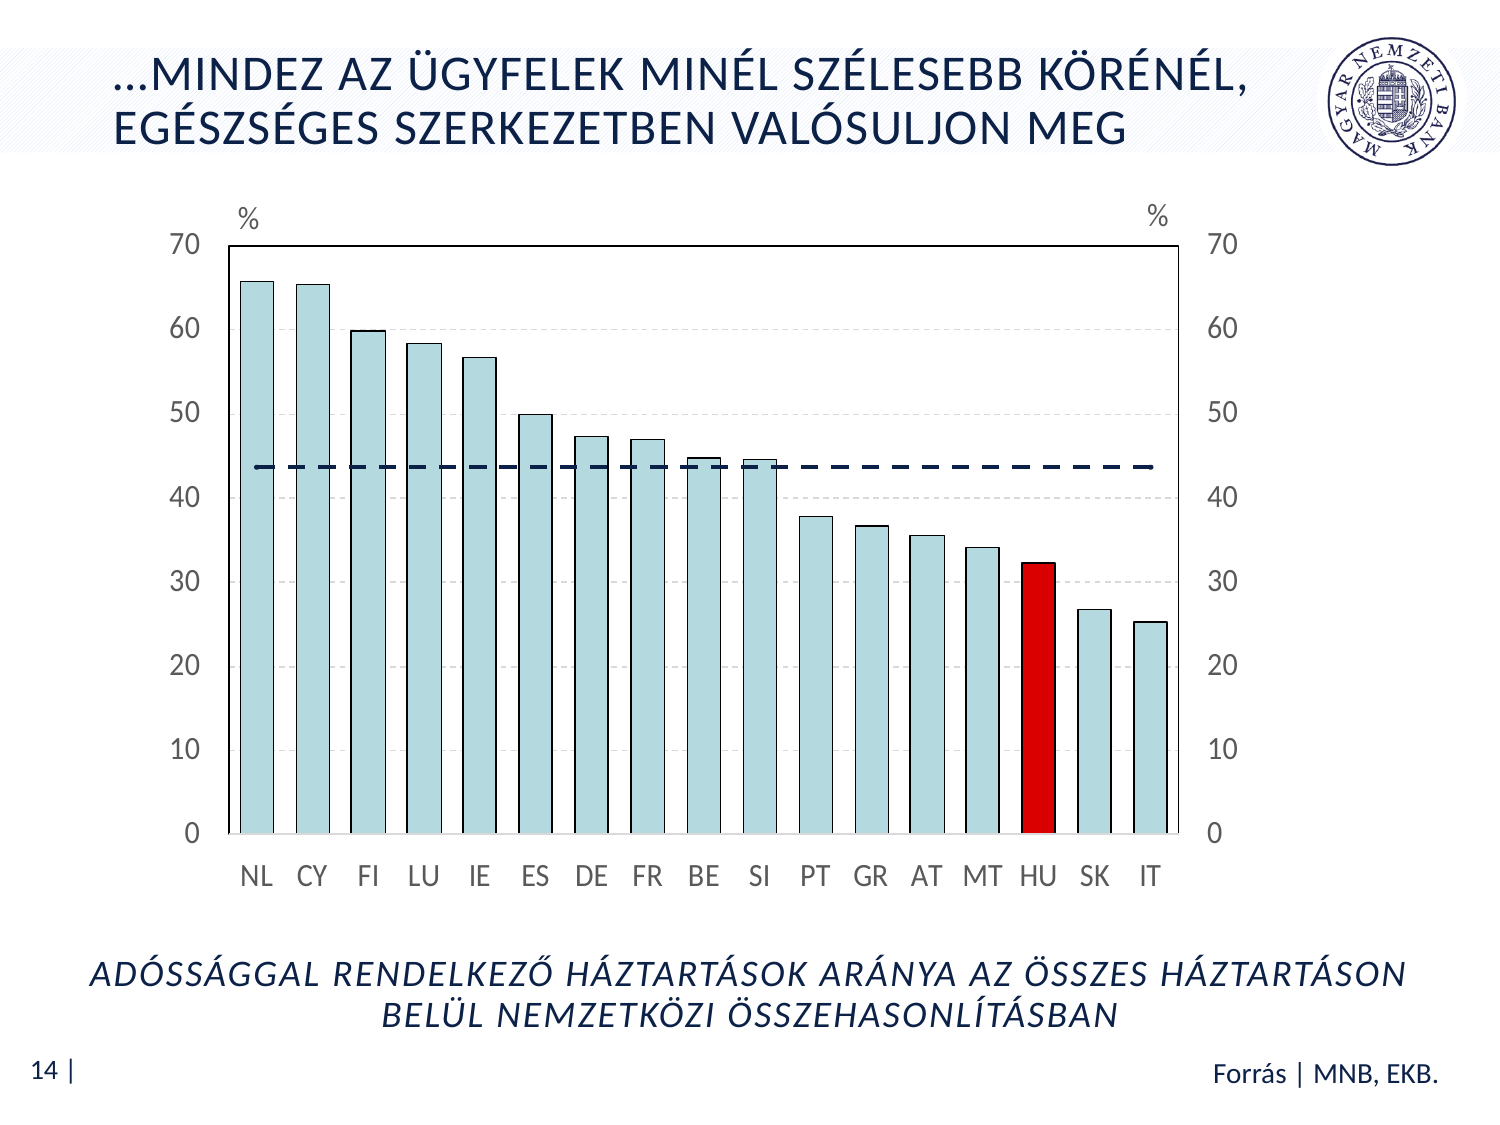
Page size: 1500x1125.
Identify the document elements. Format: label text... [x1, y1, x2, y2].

title …mindez az ügyfelek minél szélesebb körénél, egészséges szerkezetben valósuljon meg [99, 50, 1346, 152]
picture [154, 190, 1249, 908]
list Adóssággal rendelkező háztartások aránya az összes háztartáson belül nemzetközi összehasonlításban [26, 668, 1474, 1125]
list Forrás | MNB, EKB. [864, 1043, 1455, 1105]
picture [1327, 36, 1457, 166]
